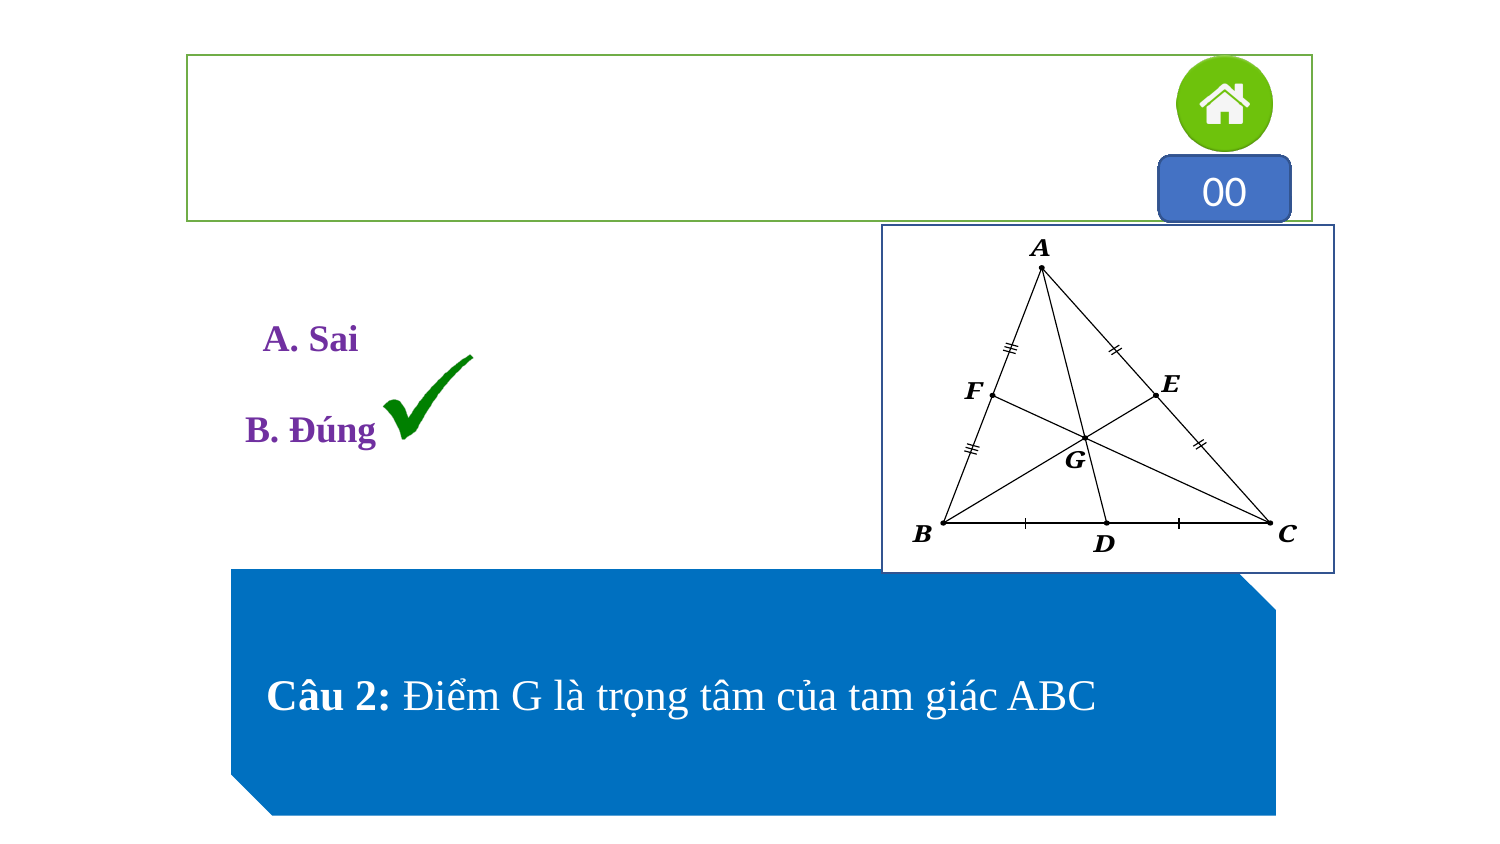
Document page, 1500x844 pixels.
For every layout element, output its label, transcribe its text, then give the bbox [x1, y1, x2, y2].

picture [901, 221, 1335, 569]
text_box 00 [1157, 154, 1292, 221]
text_box Câu 2: Điểm G là trọng tâm của tam giác ABC [230, 568, 1277, 817]
text_box [186, 54, 1313, 222]
text_box A. Sai [198, 291, 424, 383]
text_box B. Đúng [198, 386, 424, 470]
picture [1176, 55, 1273, 152]
text_box [881, 224, 1335, 574]
picture [376, 345, 480, 450]
